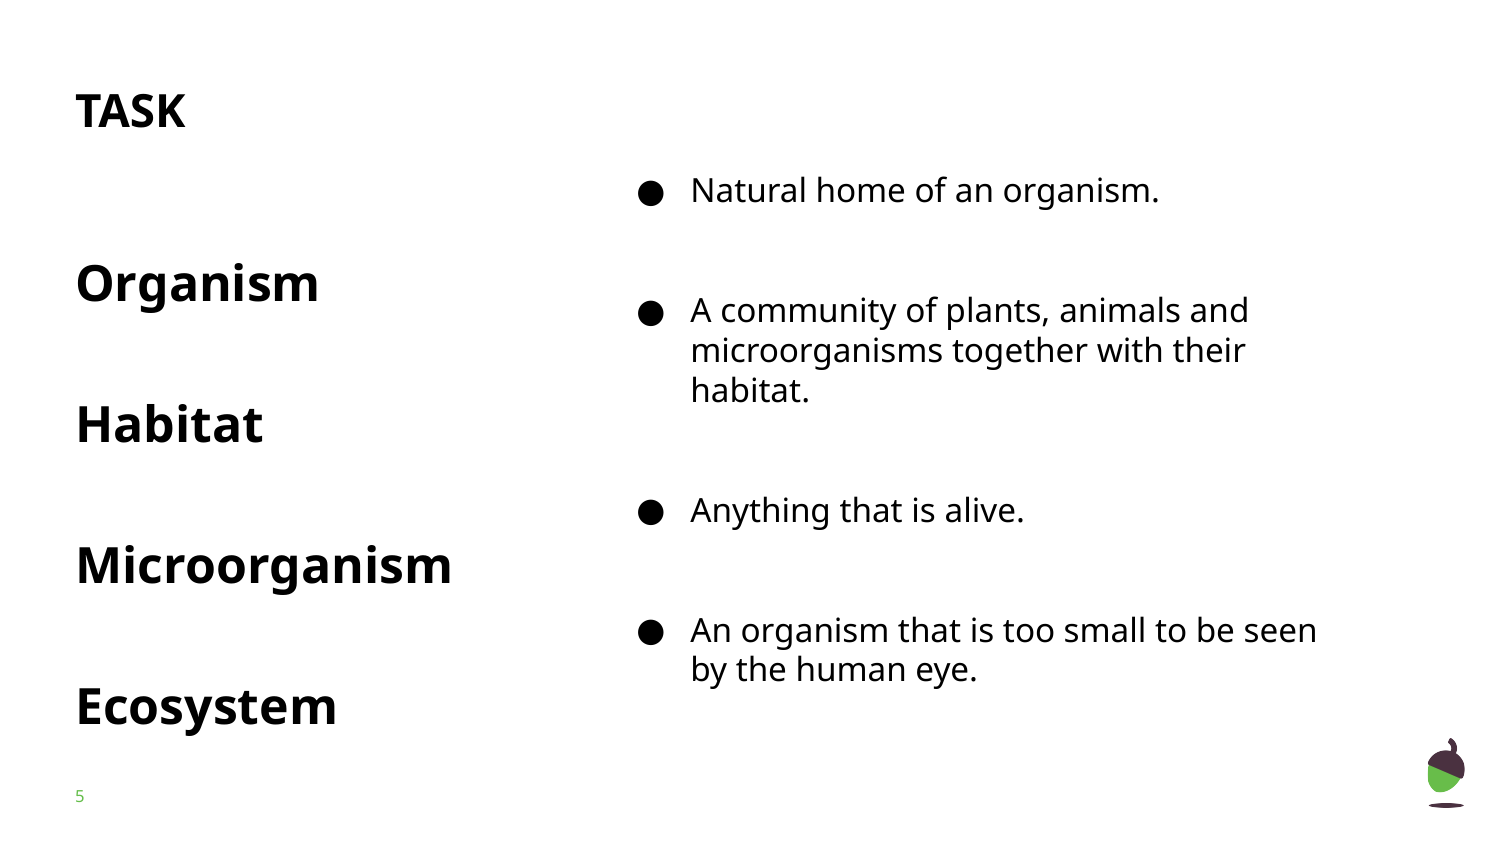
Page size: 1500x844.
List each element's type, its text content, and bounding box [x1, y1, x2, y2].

list Organism Habitat Microorganism Ecosystem [75, 191, 479, 566]
picture [1427, 738, 1465, 808]
text_box Natural home of an organism. A community of plants, animals and microorganisms together with their habitat. Anything that is alive. An organism that is too small to be seen by the human eye. [600, 154, 1335, 661]
slide_number ‹#› [75, 786, 194, 816]
title TASK [75, 72, 1159, 207]
